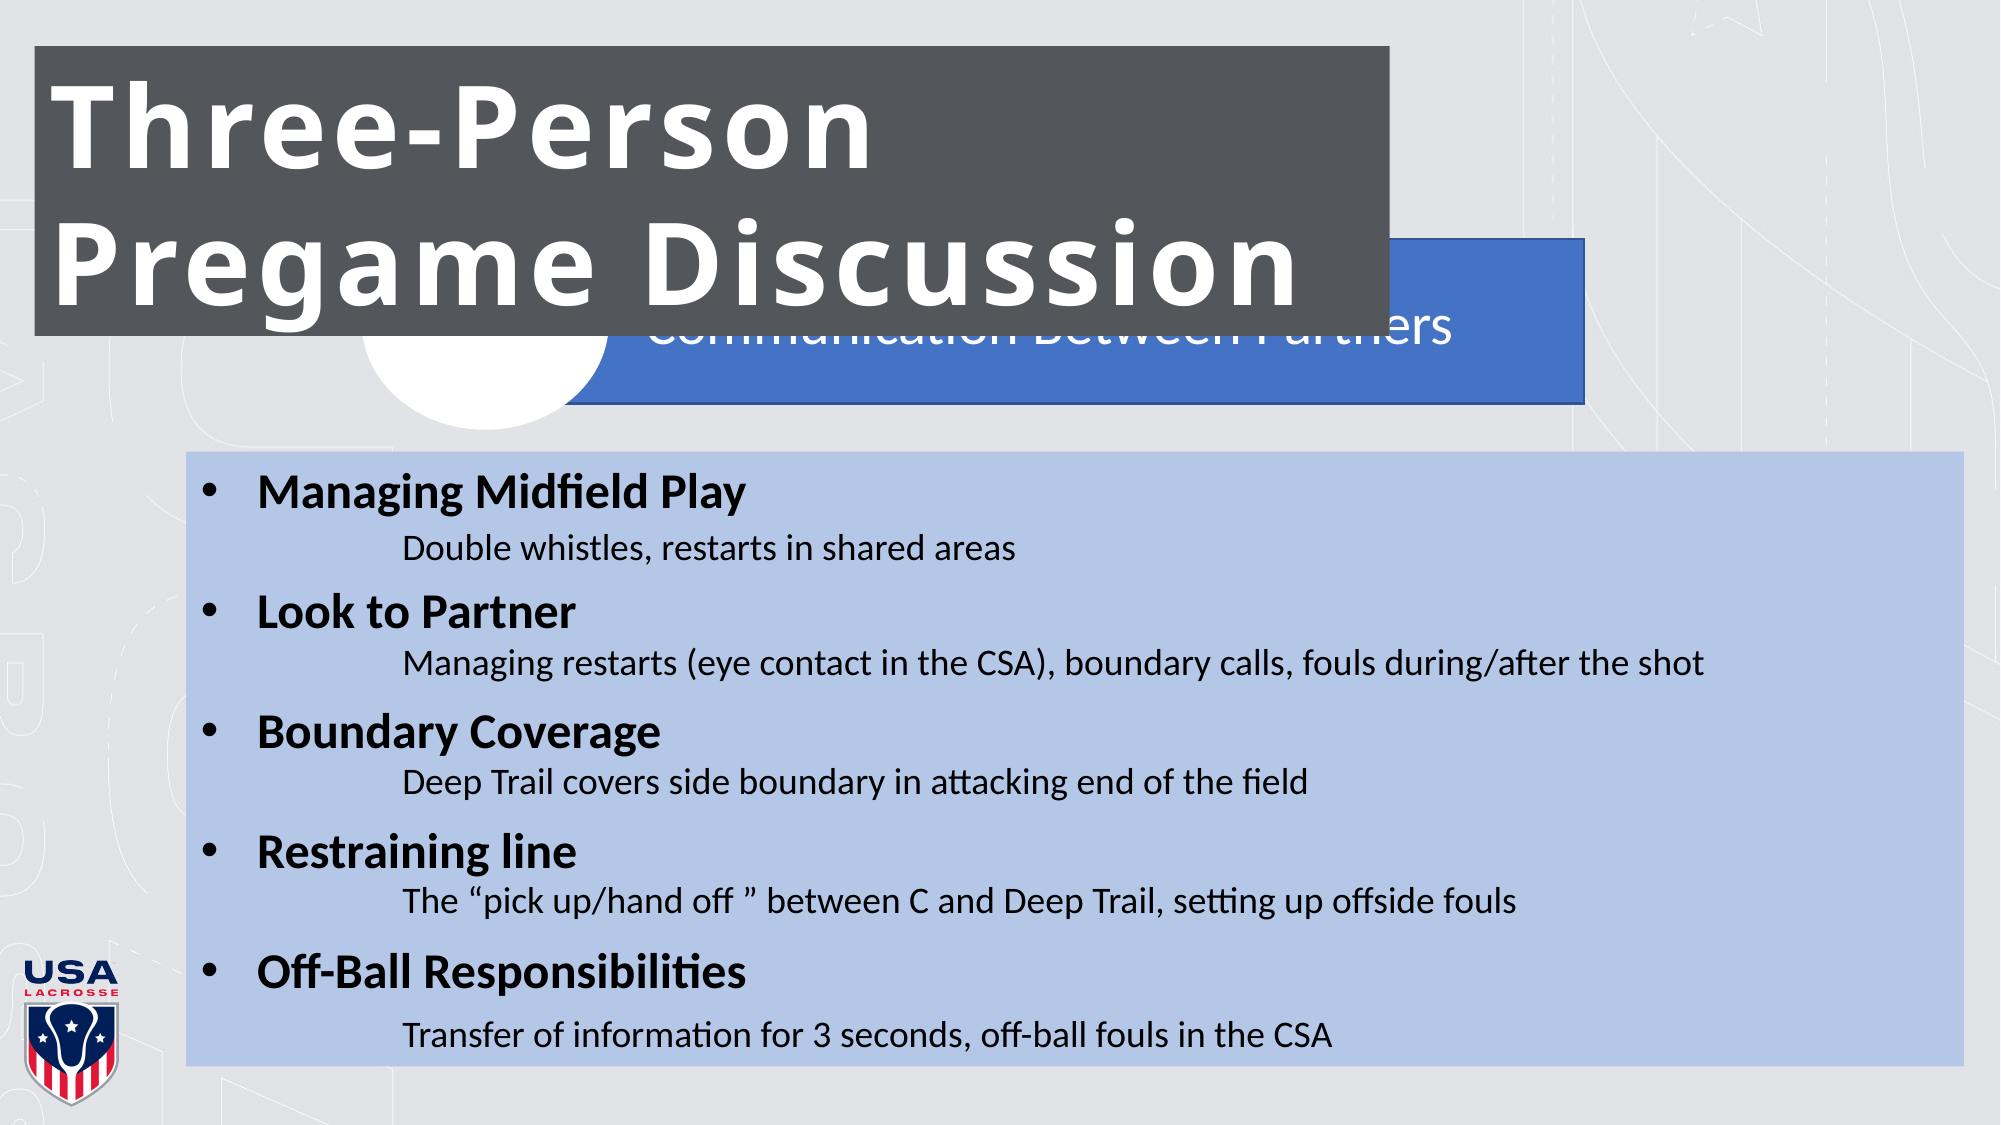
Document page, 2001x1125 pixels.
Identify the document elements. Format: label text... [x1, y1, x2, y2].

text_box Double whistles, restarts in shared areas [387, 516, 1075, 576]
text_box [361, 336, 609, 431]
text_box Managing Midfield Play Look to Partner Boundary Coverage Restraining line Off-Ball Responsibilities [186, 451, 1964, 1067]
text_box Communication Between Partners [568, 238, 1585, 405]
text_box Transfer of information for 3 seconds, off-ball fouls in the CSA [387, 1002, 1600, 1063]
text_box Three-Person Pregame Discussion [34, 46, 1390, 336]
text_box The “pick up/hand off ” between C and Deep Trail, setting up offside fouls [387, 868, 1624, 929]
picture [0, 0, 2001, 1125]
text_box Managing restarts (eye contact in the CSA), boundary calls, fouls during/after the shot [387, 631, 1834, 691]
text_box Deep Trail covers side boundary in attacking end of the field [387, 750, 1450, 810]
